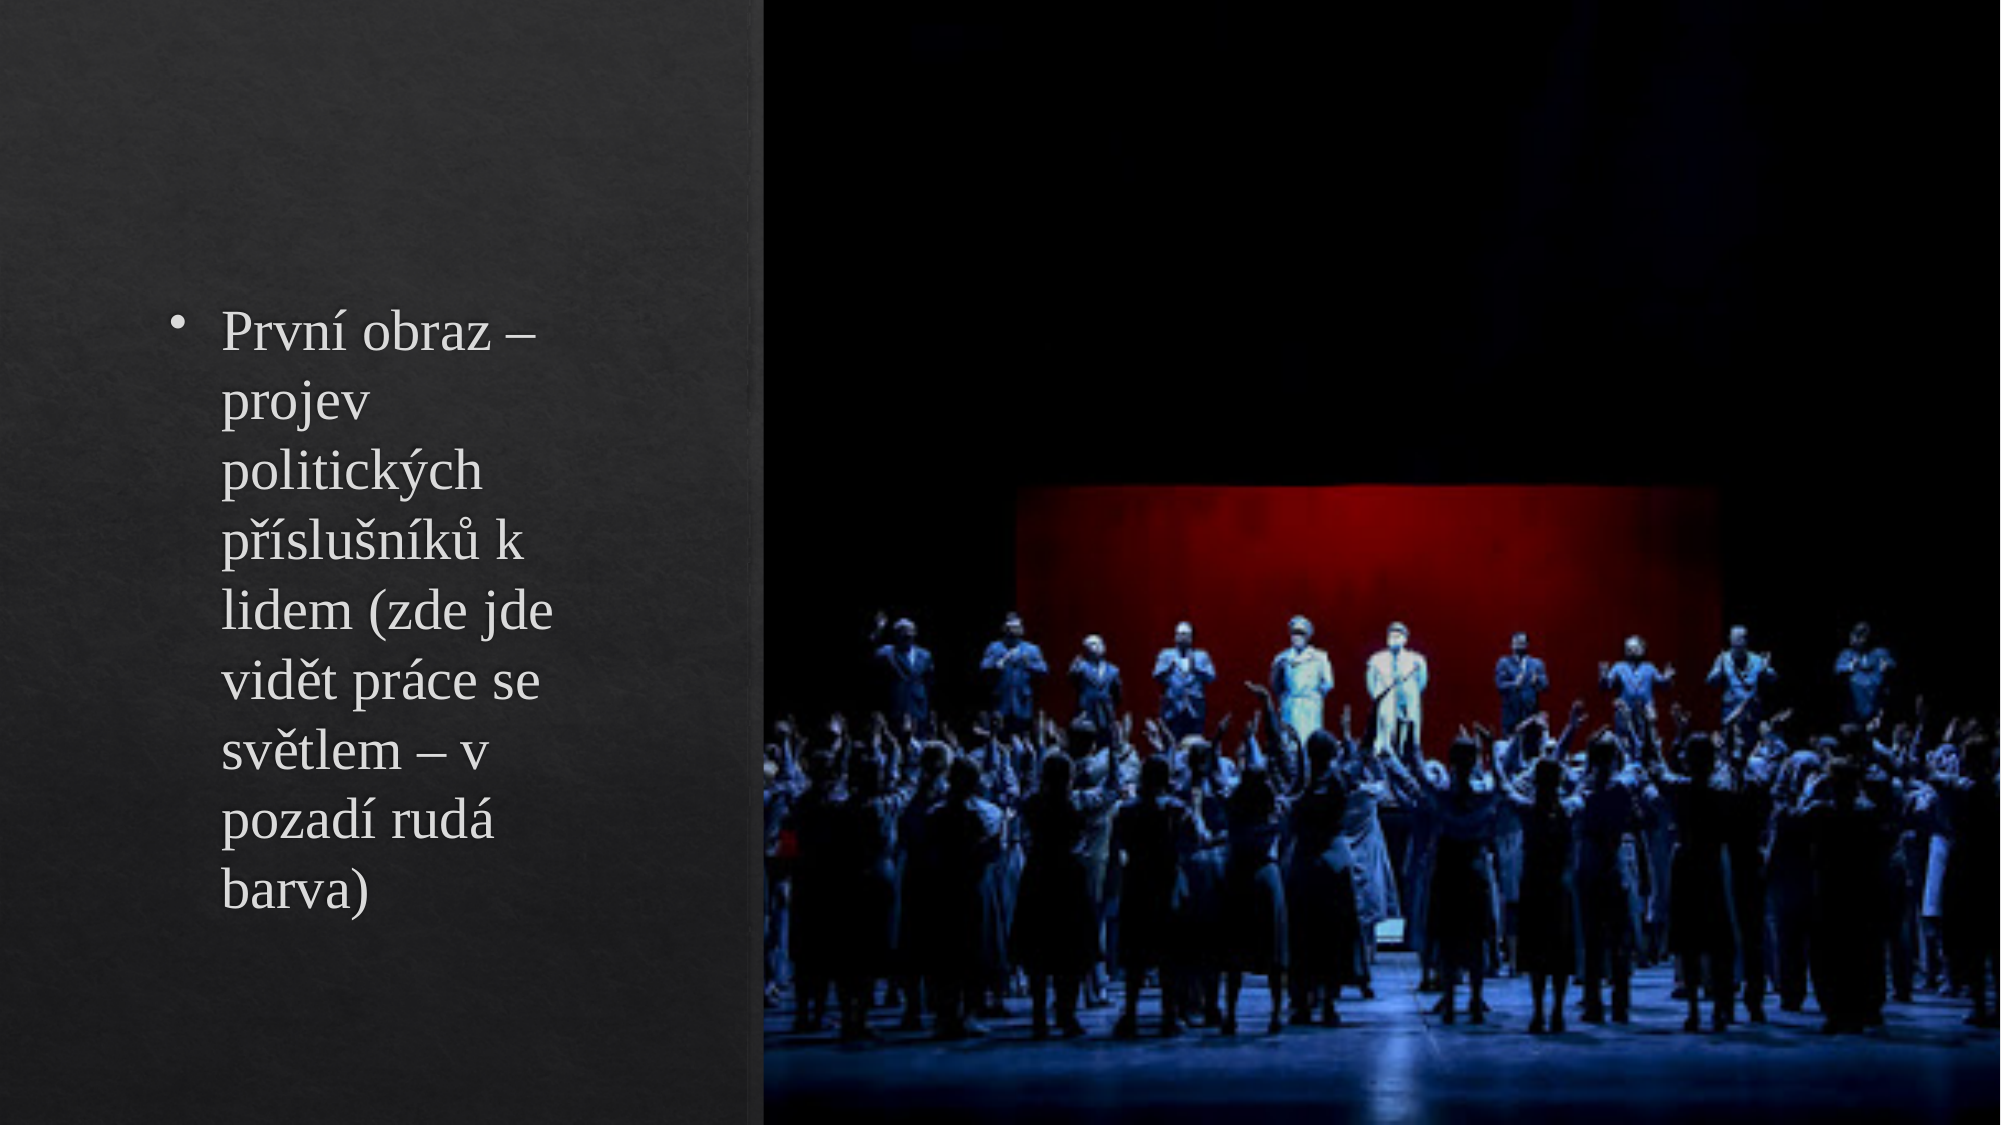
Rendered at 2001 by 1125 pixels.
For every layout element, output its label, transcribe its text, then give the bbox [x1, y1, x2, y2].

list První obraz – projev politických příslušníků k lidem (zde jde vidět práce se světlem – v pozadí rudá barva) [149, 284, 655, 950]
picture [746, 0, 2000, 1125]
